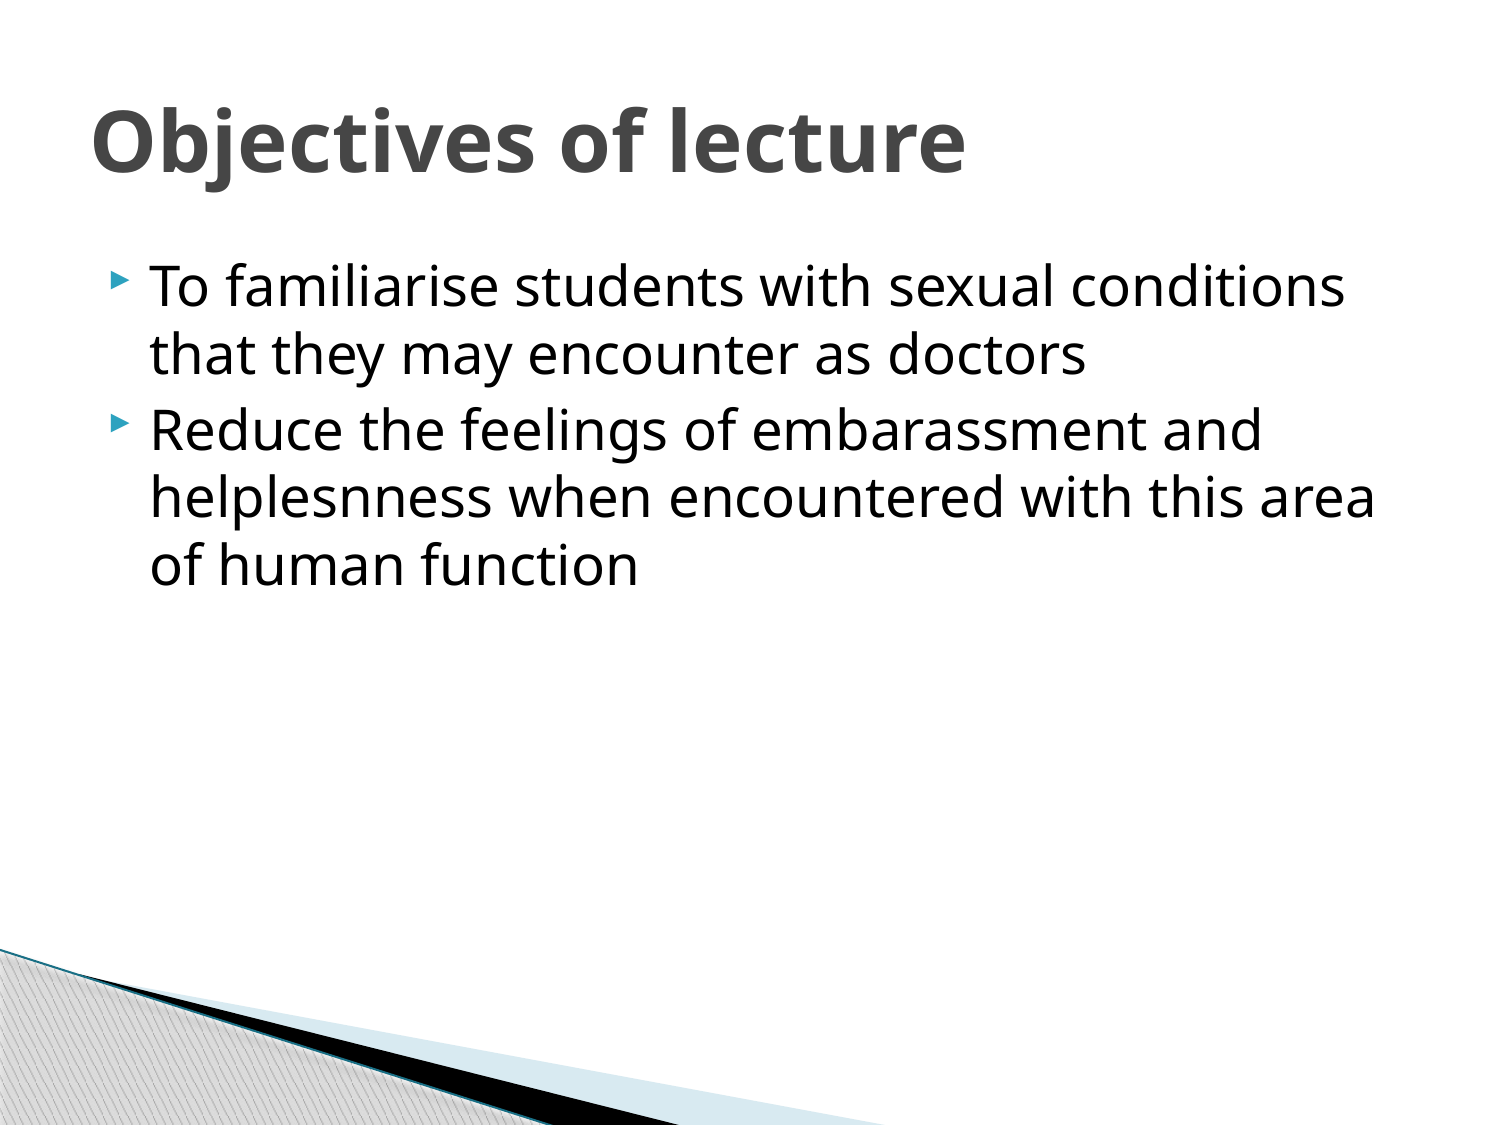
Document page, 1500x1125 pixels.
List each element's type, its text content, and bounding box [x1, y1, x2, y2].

title Objectives of lecture [75, 45, 1425, 233]
list To familiarise students with sexual conditions that they may encounter as doctors Reduce the feelings of embarassment and helplesnness when encountered with this area of human function [75, 243, 1425, 986]
